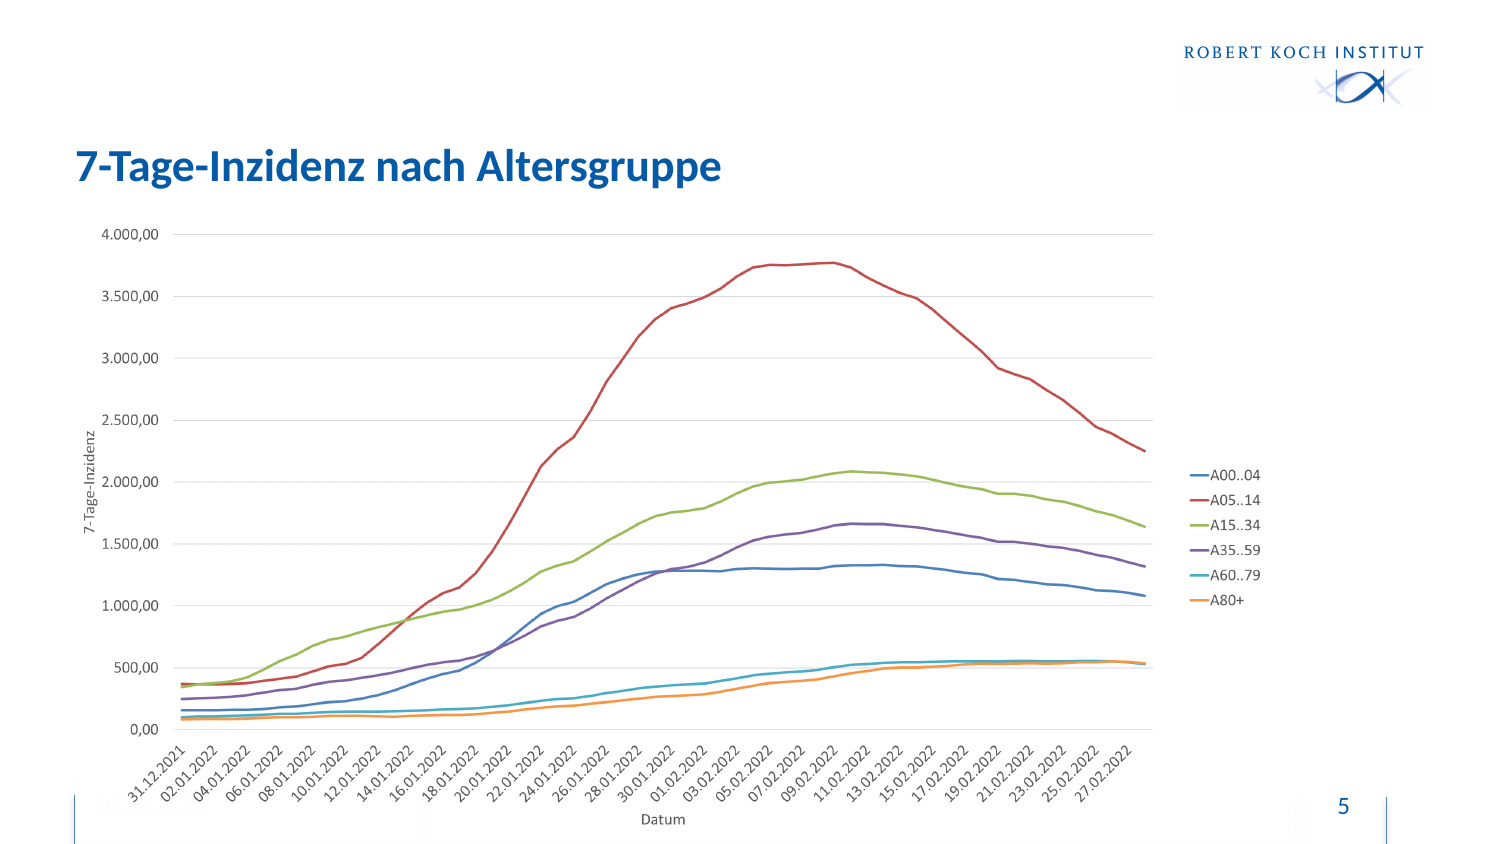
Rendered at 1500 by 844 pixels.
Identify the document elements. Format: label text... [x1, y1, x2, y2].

picture [74, 221, 1314, 844]
slide_number 5 [1318, 782, 1385, 827]
title 7-Tage-Inzidenz nach Altersgruppe [75, 104, 1385, 222]
picture [1178, 40, 1430, 114]
